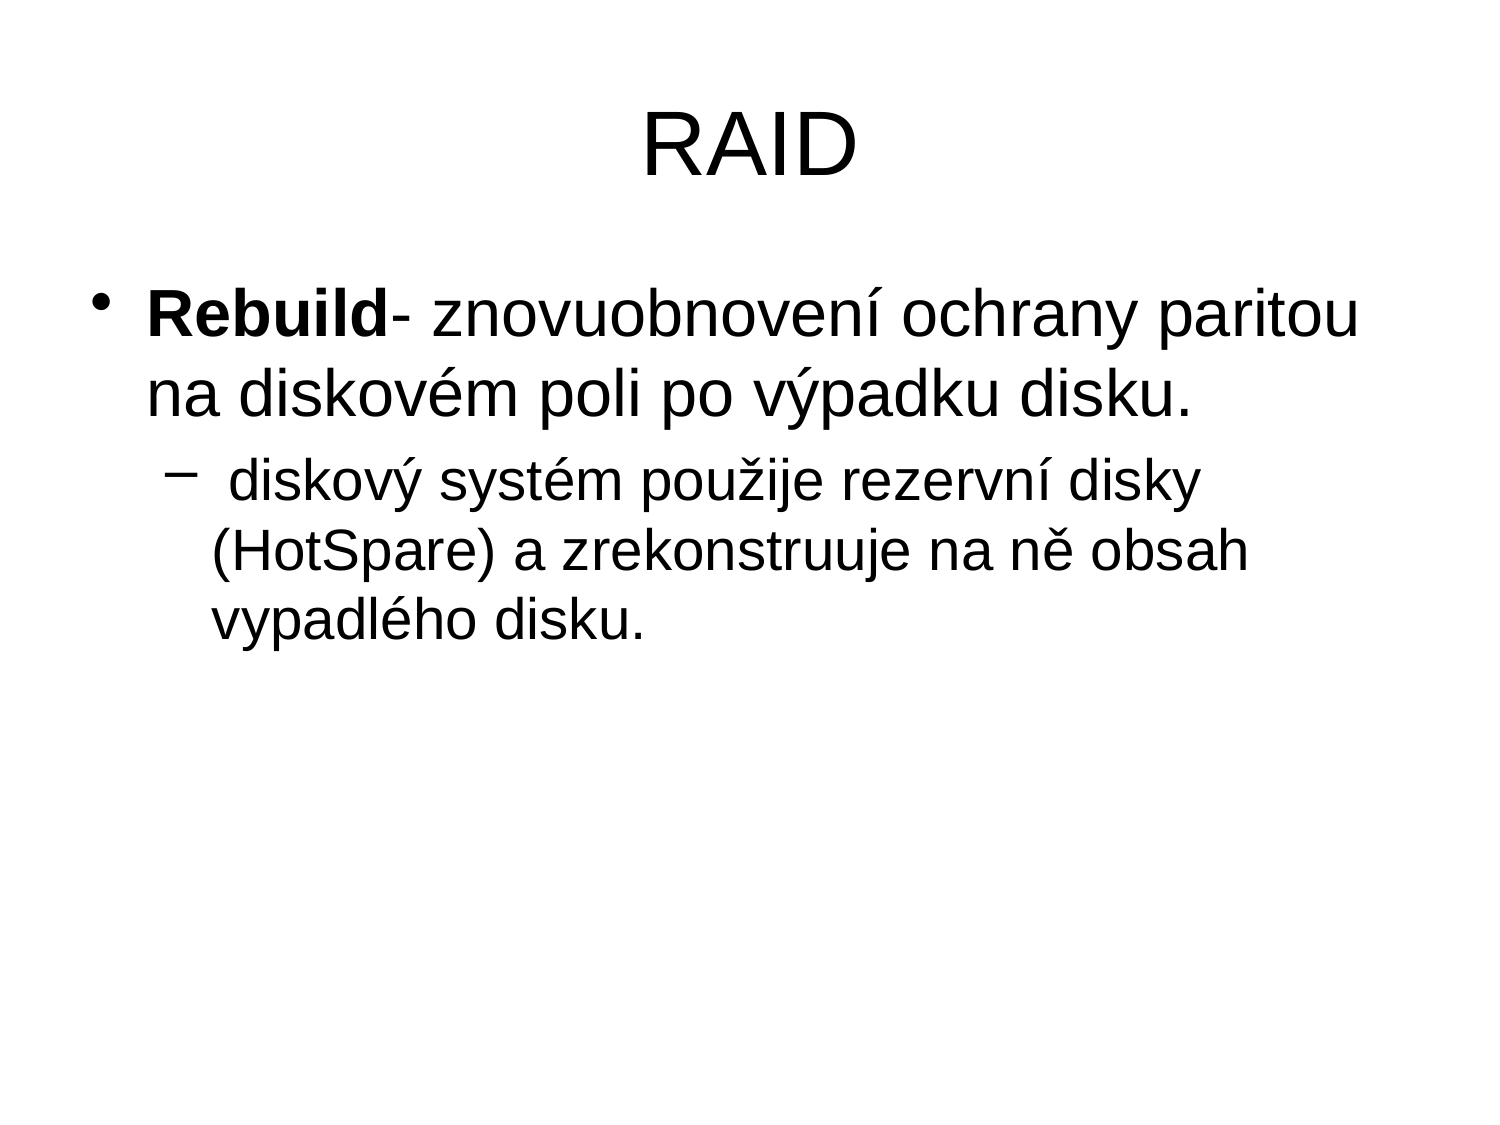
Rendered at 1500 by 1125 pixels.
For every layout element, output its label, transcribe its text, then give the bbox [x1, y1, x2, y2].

list Rebuild- znovuobnovení ochrany paritou na diskovém poli po výpadku disku. diskový systém použije rezervní disky (HotSpare) a zrekonstruuje na ně obsah vypadlého disku. [74, 262, 1426, 1006]
title RAID [74, 44, 1426, 233]
